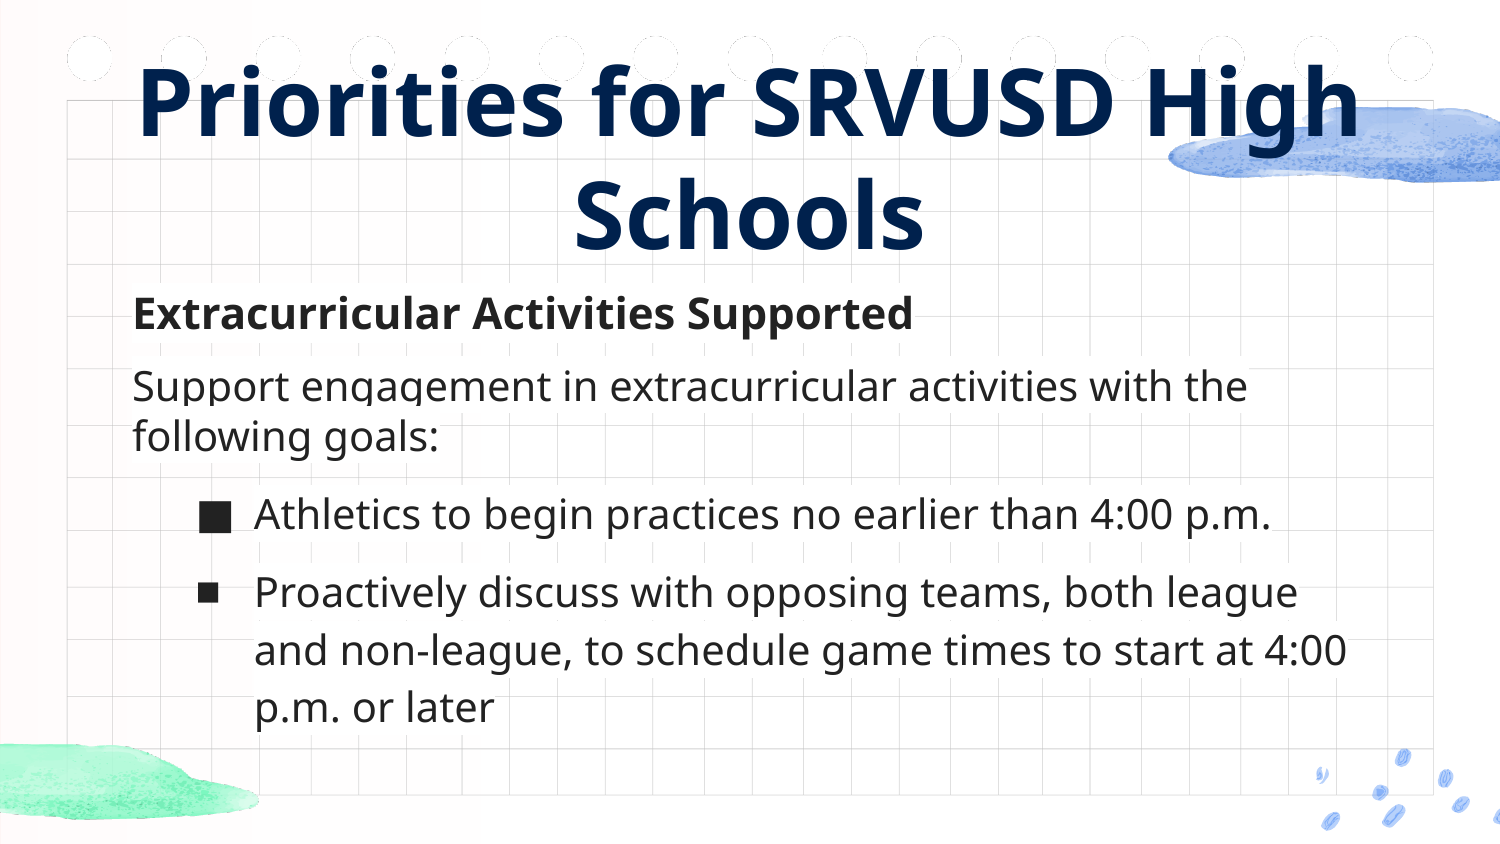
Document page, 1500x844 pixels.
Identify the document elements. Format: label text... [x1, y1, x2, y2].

picture [0, 0, 1500, 844]
list Extracurricular Activities Supported Support engagement in extracurricular activities with the following goals: Athletics to begin practices no earlier than 4:00 p.m. Proactively discuss with opposing teams, both league and non-league, to schedule game times to start at 4:00 p.m. or later [117, 271, 1389, 760]
title Priorities for SRVUSD High Schools [117, 70, 1383, 241]
